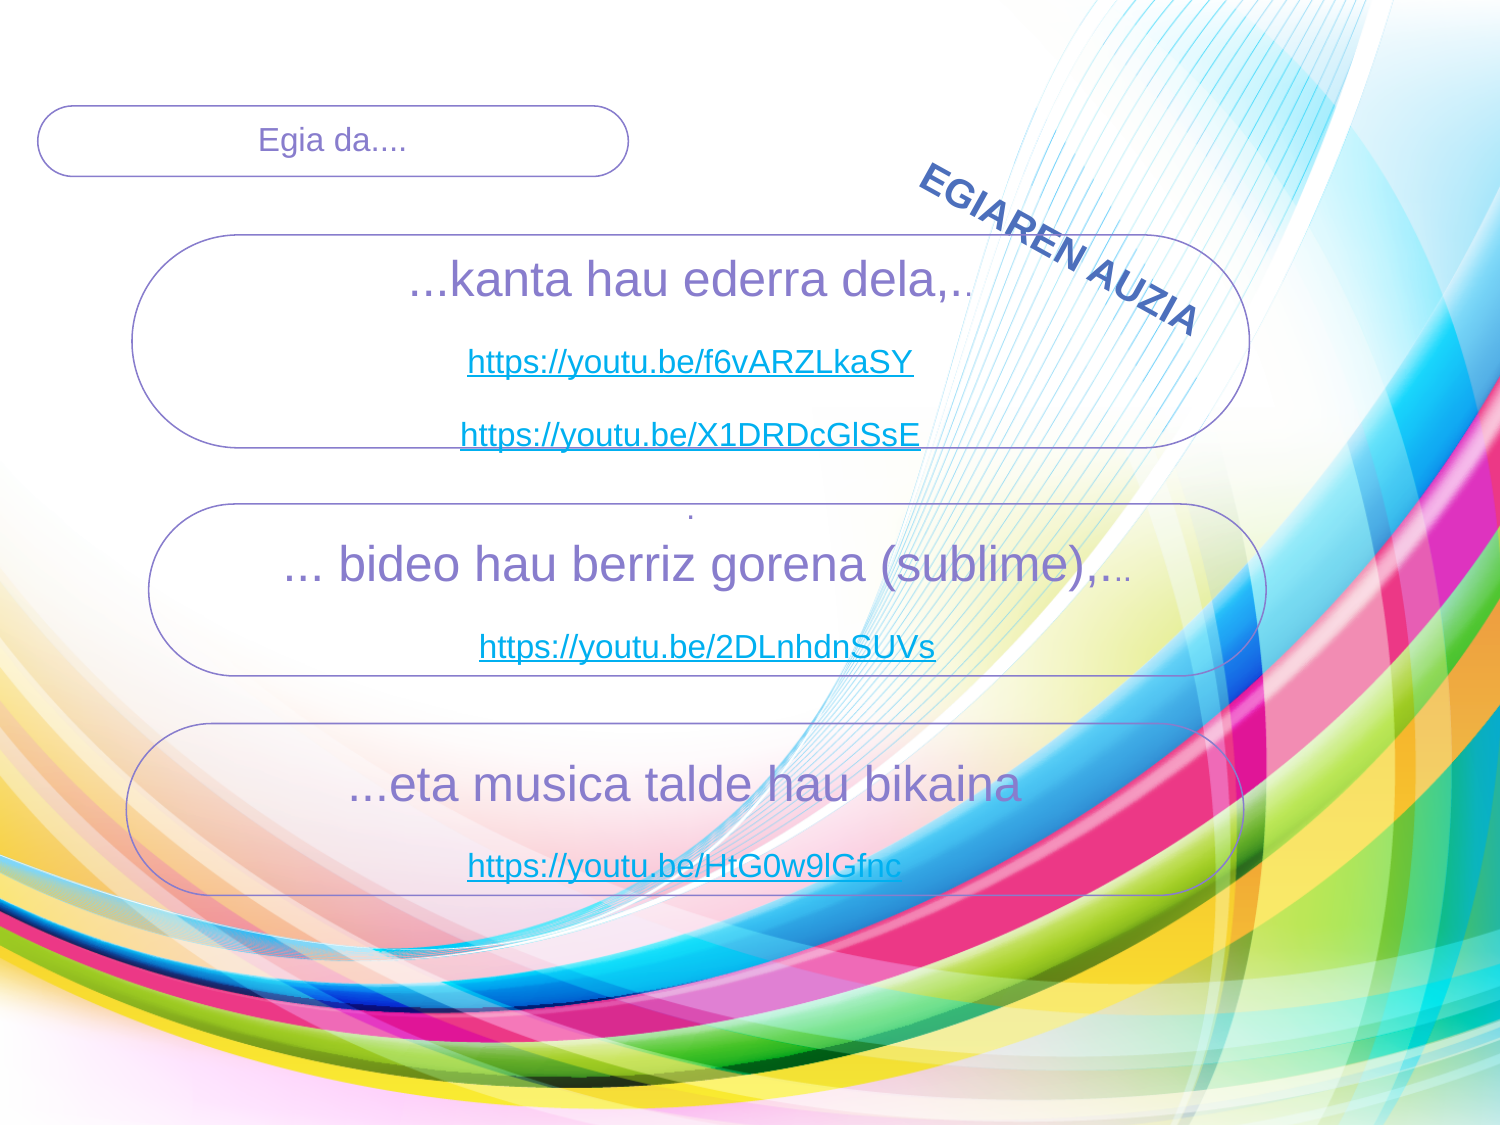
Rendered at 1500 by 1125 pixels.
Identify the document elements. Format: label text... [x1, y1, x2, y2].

text_box ...kanta hau ederra dela,.. https://youtu.be/f6vARZLkaSY https://youtu.be/X1DRDcGlSsE . [131, 234, 1250, 448]
text_box ... bideo hau berriz gorena (sublime),... https://youtu.be/2DLnhdnSUVs [148, 503, 1267, 676]
text_box ...eta musica talde hau bikaina https://youtu.be/HtG0w9lGfnc [126, 723, 1244, 896]
picture [0, 0, 1500, 1125]
title EGIAREN AUZIA [665, 0, 1497, 489]
text_box Egia da.... [37, 105, 629, 177]
